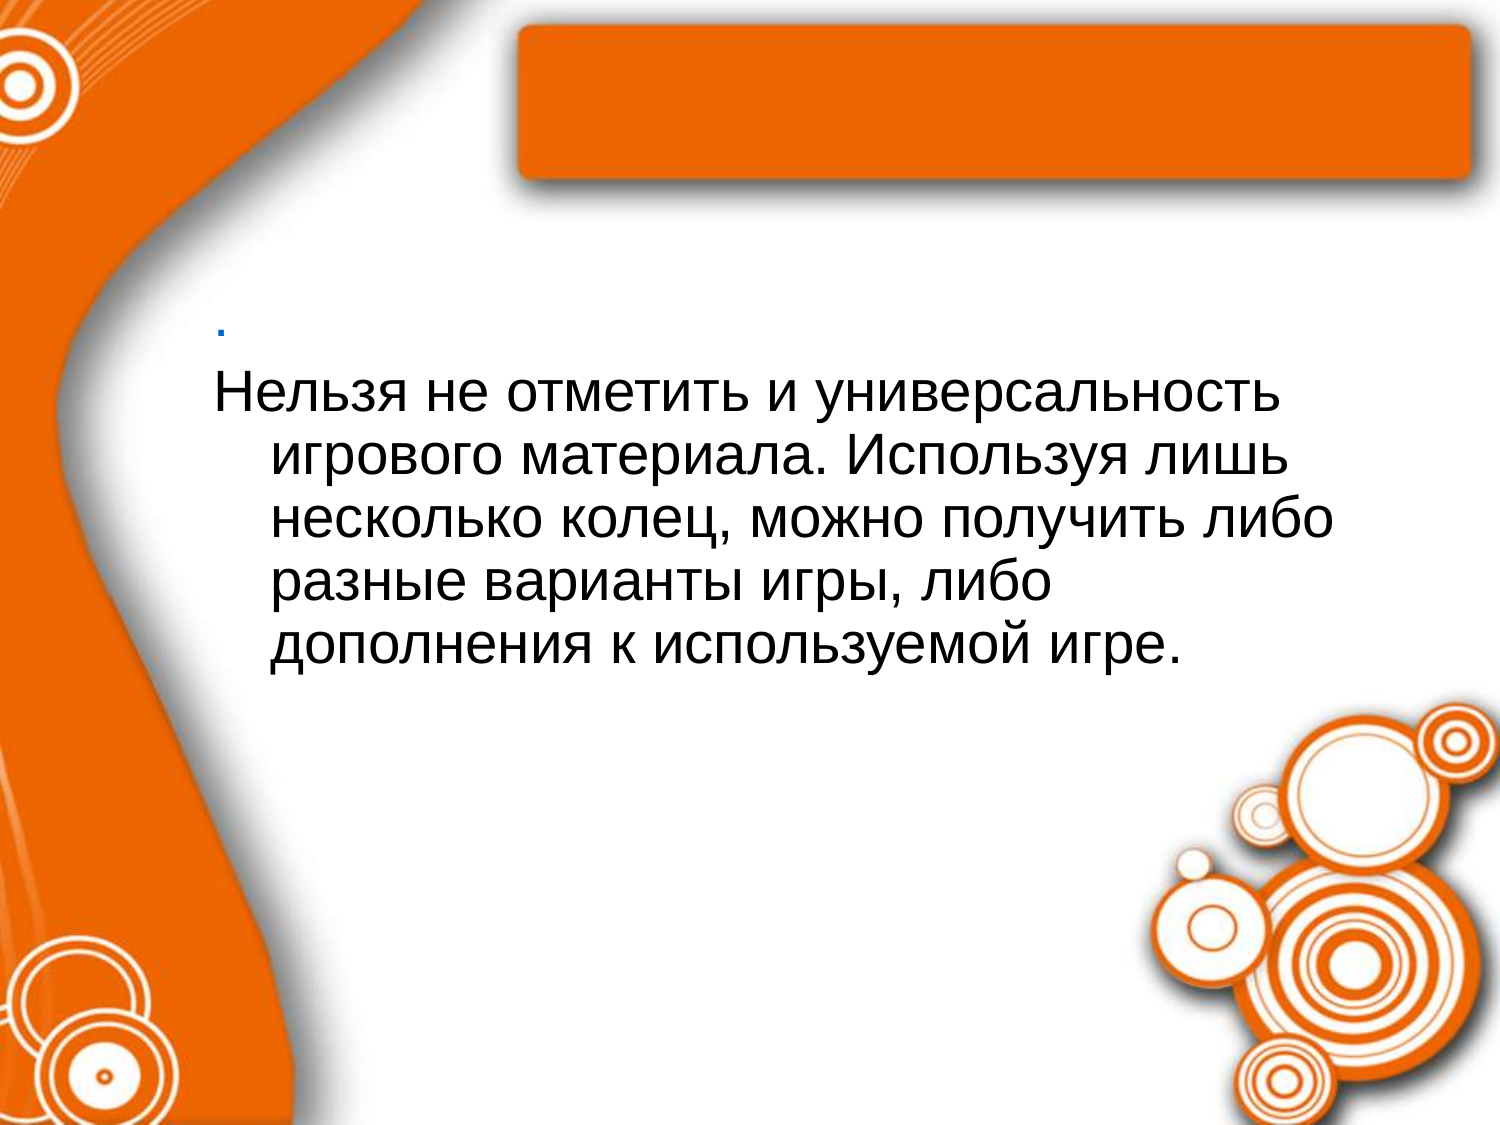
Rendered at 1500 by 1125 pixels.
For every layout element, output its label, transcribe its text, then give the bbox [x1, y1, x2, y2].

picture [0, 0, 1500, 1125]
list . Нельзя не отметить и универсальность игрового материала. Используя лишь несколько колец, можно получить либо разные варианты игры, либо дополнения к используемой игре. [198, 278, 1400, 662]
